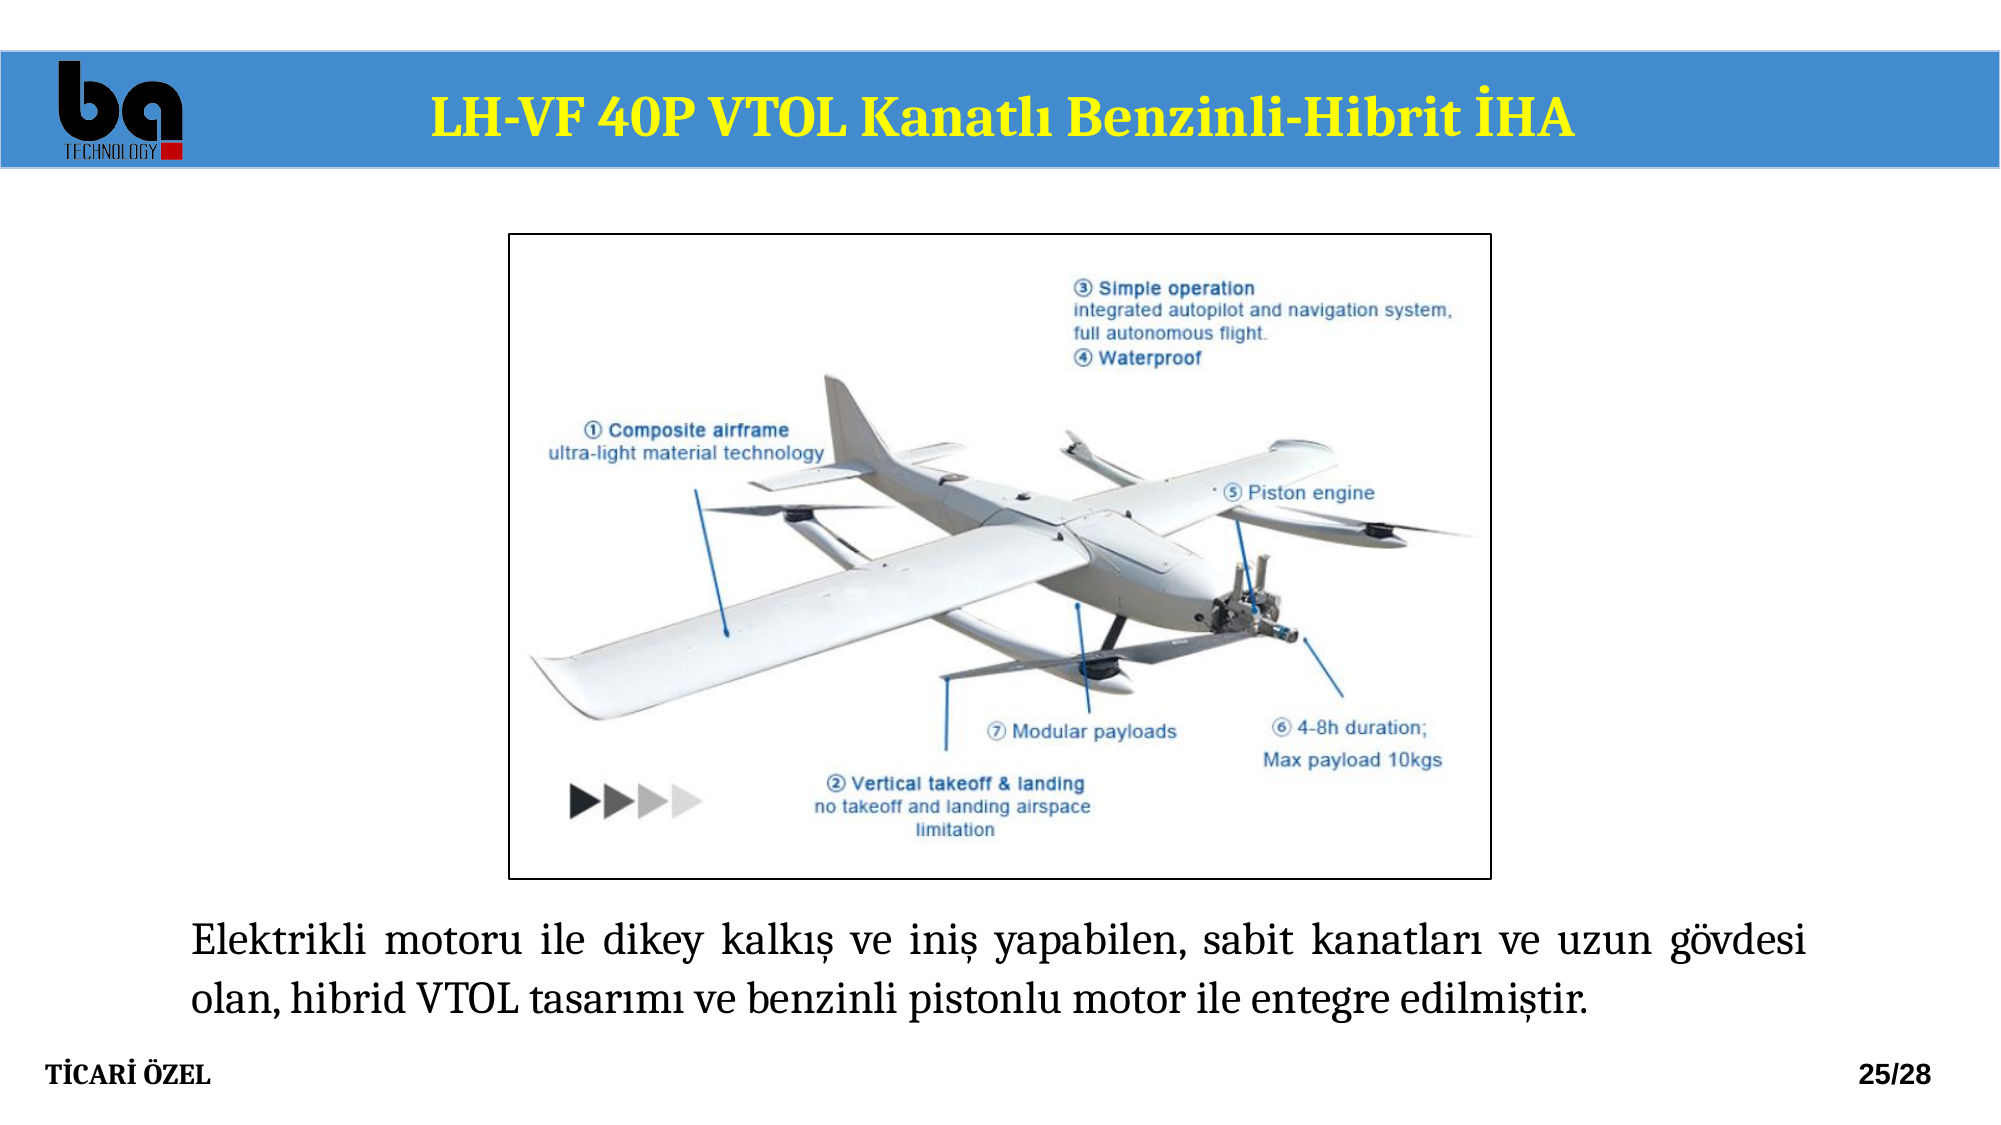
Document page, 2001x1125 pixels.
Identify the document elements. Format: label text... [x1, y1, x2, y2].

text_box Elektrikli motoru ile dikey kalkış ve iniş yapabilen, sabit kanatları ve uzun gövdesi olan, hibrid VTOL tasarımı ve benzinli pistonlu motor ile entegre edilmiştir. [176, 897, 1824, 1030]
text_box LH-VF 40P VTOL Kanatlı Benzinli-Hibrit İHA [289, 70, 1717, 155]
picture [58, 60, 184, 160]
picture [509, 235, 1491, 879]
